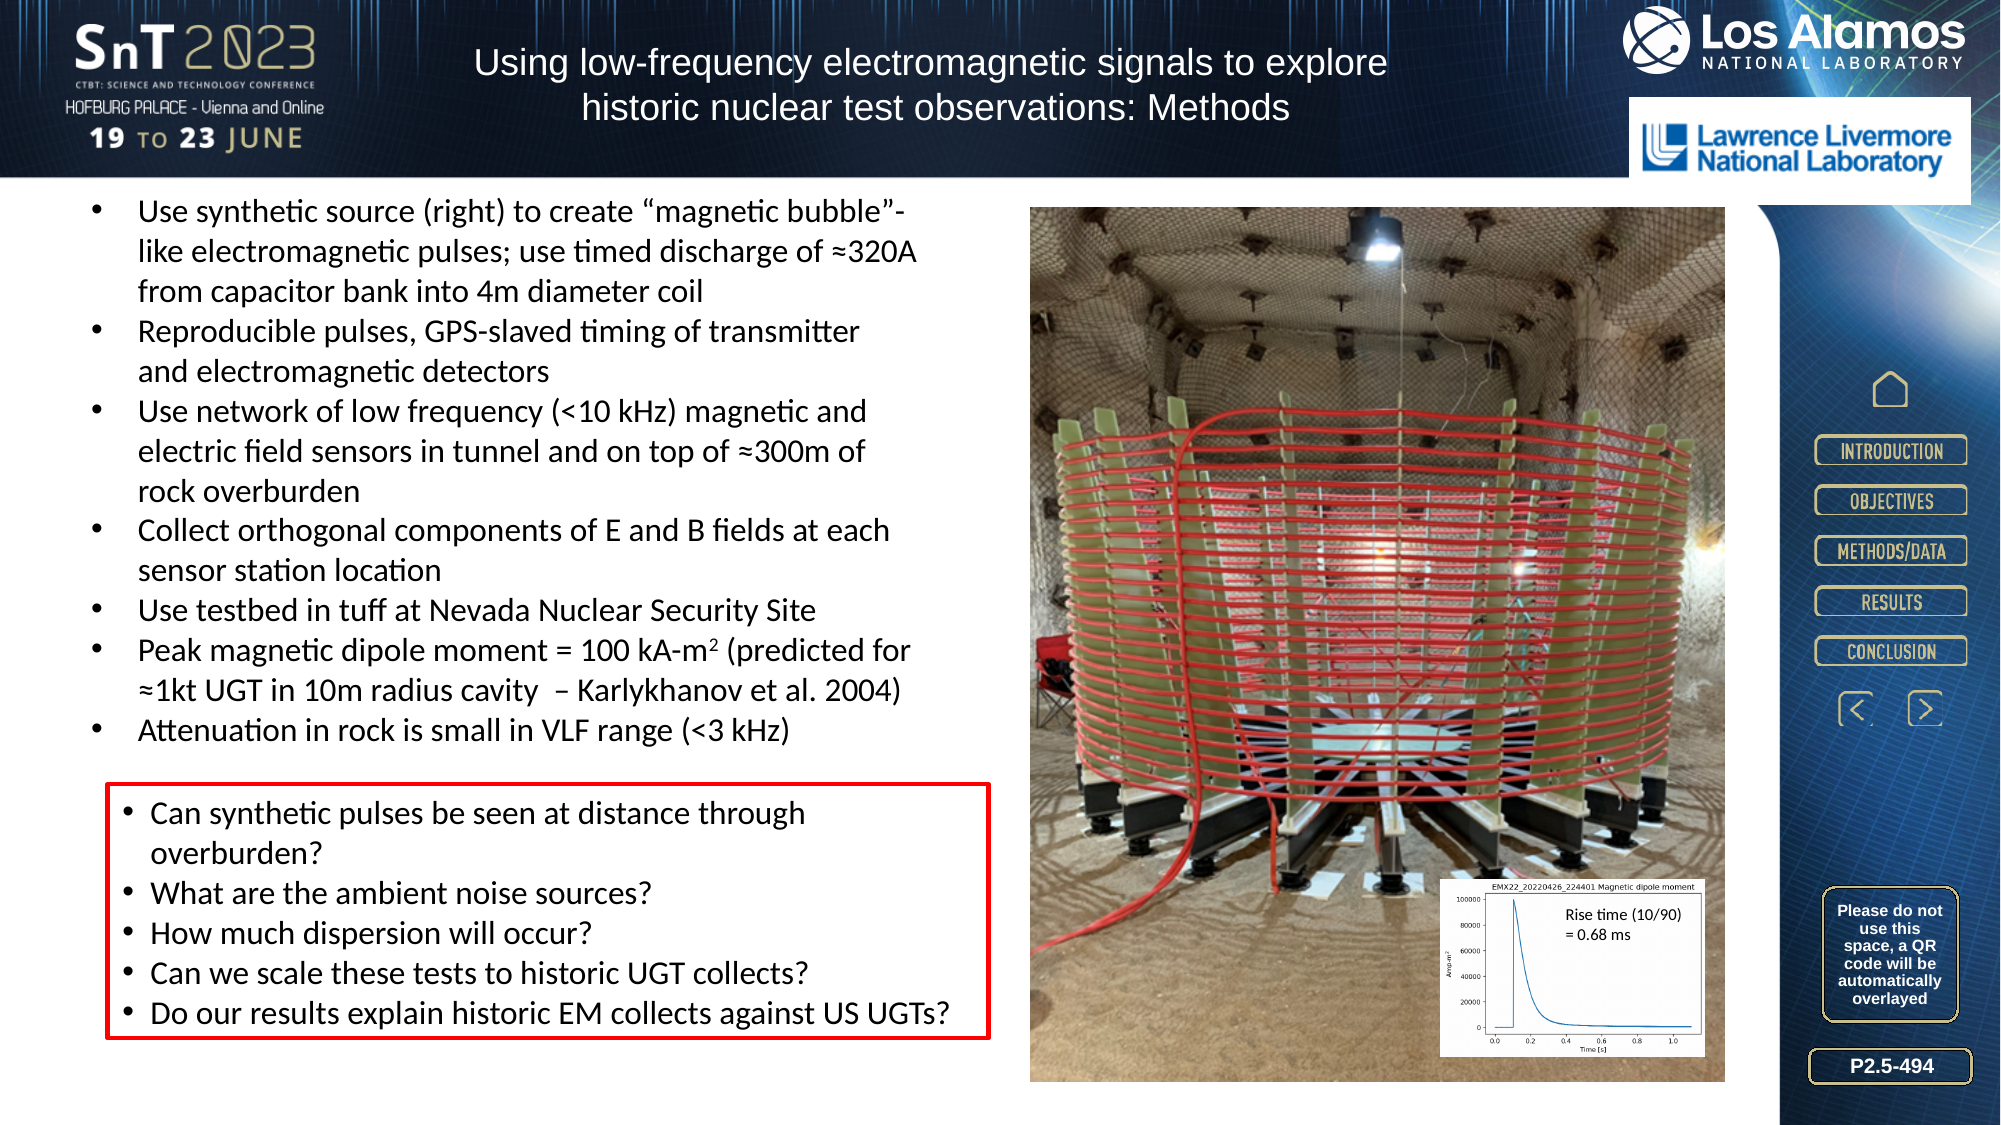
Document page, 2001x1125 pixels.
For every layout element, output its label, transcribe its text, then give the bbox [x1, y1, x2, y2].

text_box Can synthetic pulses be seen at distance through overburden? What are the ambient noise sources? How much dispersion will occur? Can we scale these tests to historic UGT collects? Do our results explain historic EM collects against US UGTs? [107, 784, 989, 1039]
text_box Use synthetic source (right) to create “magnetic bubble”-like electromagnetic pulses; use timed discharge of ≈320A from capacitor bank into 4m diameter coil Reproducible pulses, GPS-slaved timing of transmitter and electromagnetic detectors Use network of low frequency (<10 kHz) magnetic and electric field sensors in tunnel and on top of ≈300m of rock overburden Collect orthogonal components of E and B fields at each sensor station location Use testbed in tuff at Nevada Nuclear Security Site Peak magnetic dipole moment = 100 kA-m2 (predicted for ≈1kt UGT in 10m radius cavity – Karlykhanov et al. 2004) Attenuation in rock is small in VLF range (<3 kHz) [76, 181, 936, 756]
picture [0, 0, 2001, 1125]
text_box P2.5-494 [1824, 1047, 1960, 1086]
text_box Using low-frequency electromagnetic signals to explore historic nuclear test observations: Methods [431, 30, 1441, 136]
text_box Please do not use this space, a QR code will be automatically overlayed [1821, 894, 1959, 1017]
